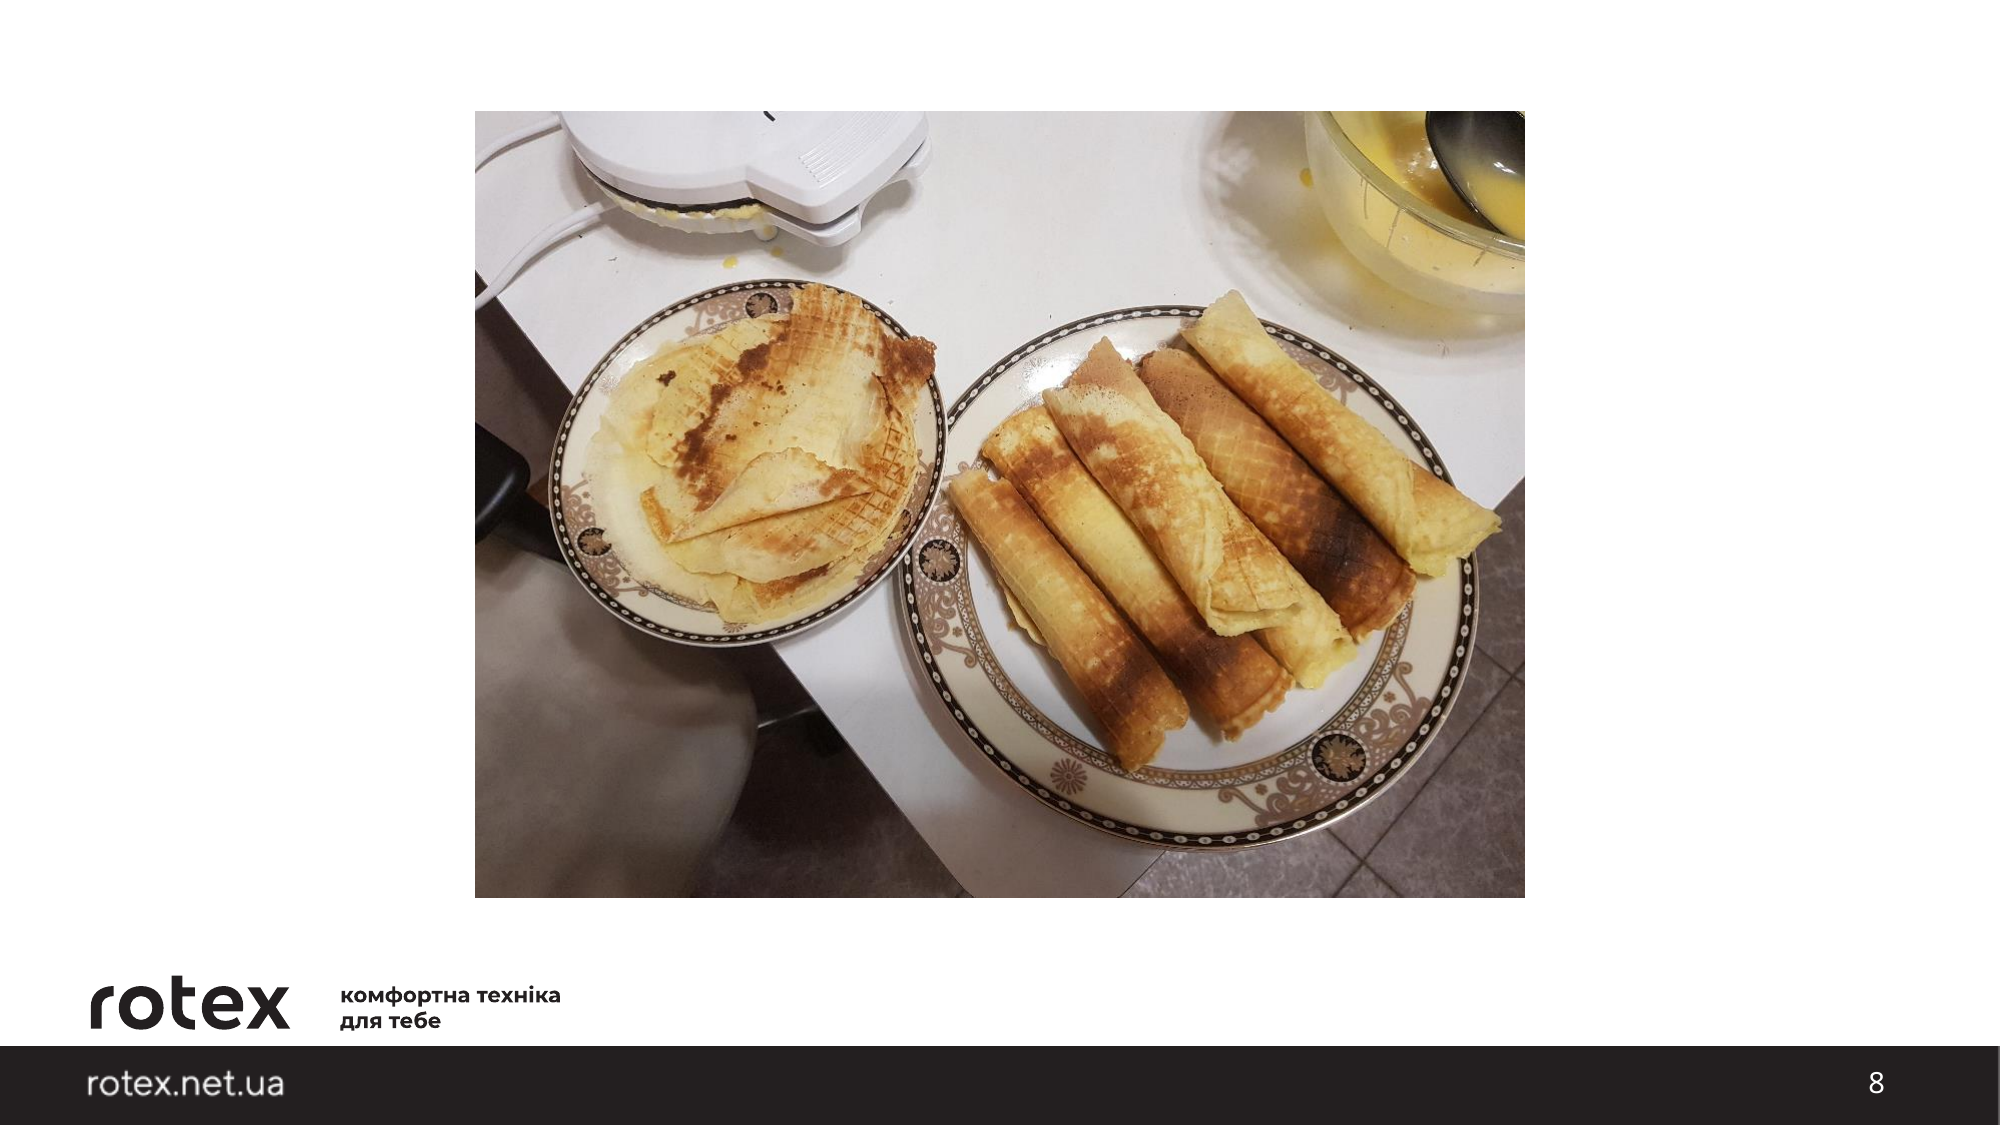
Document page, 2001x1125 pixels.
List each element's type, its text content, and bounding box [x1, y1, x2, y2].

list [475, 111, 1525, 898]
picture [0, 1046, 2000, 1125]
slide_number 8 [1808, 1054, 1900, 1115]
